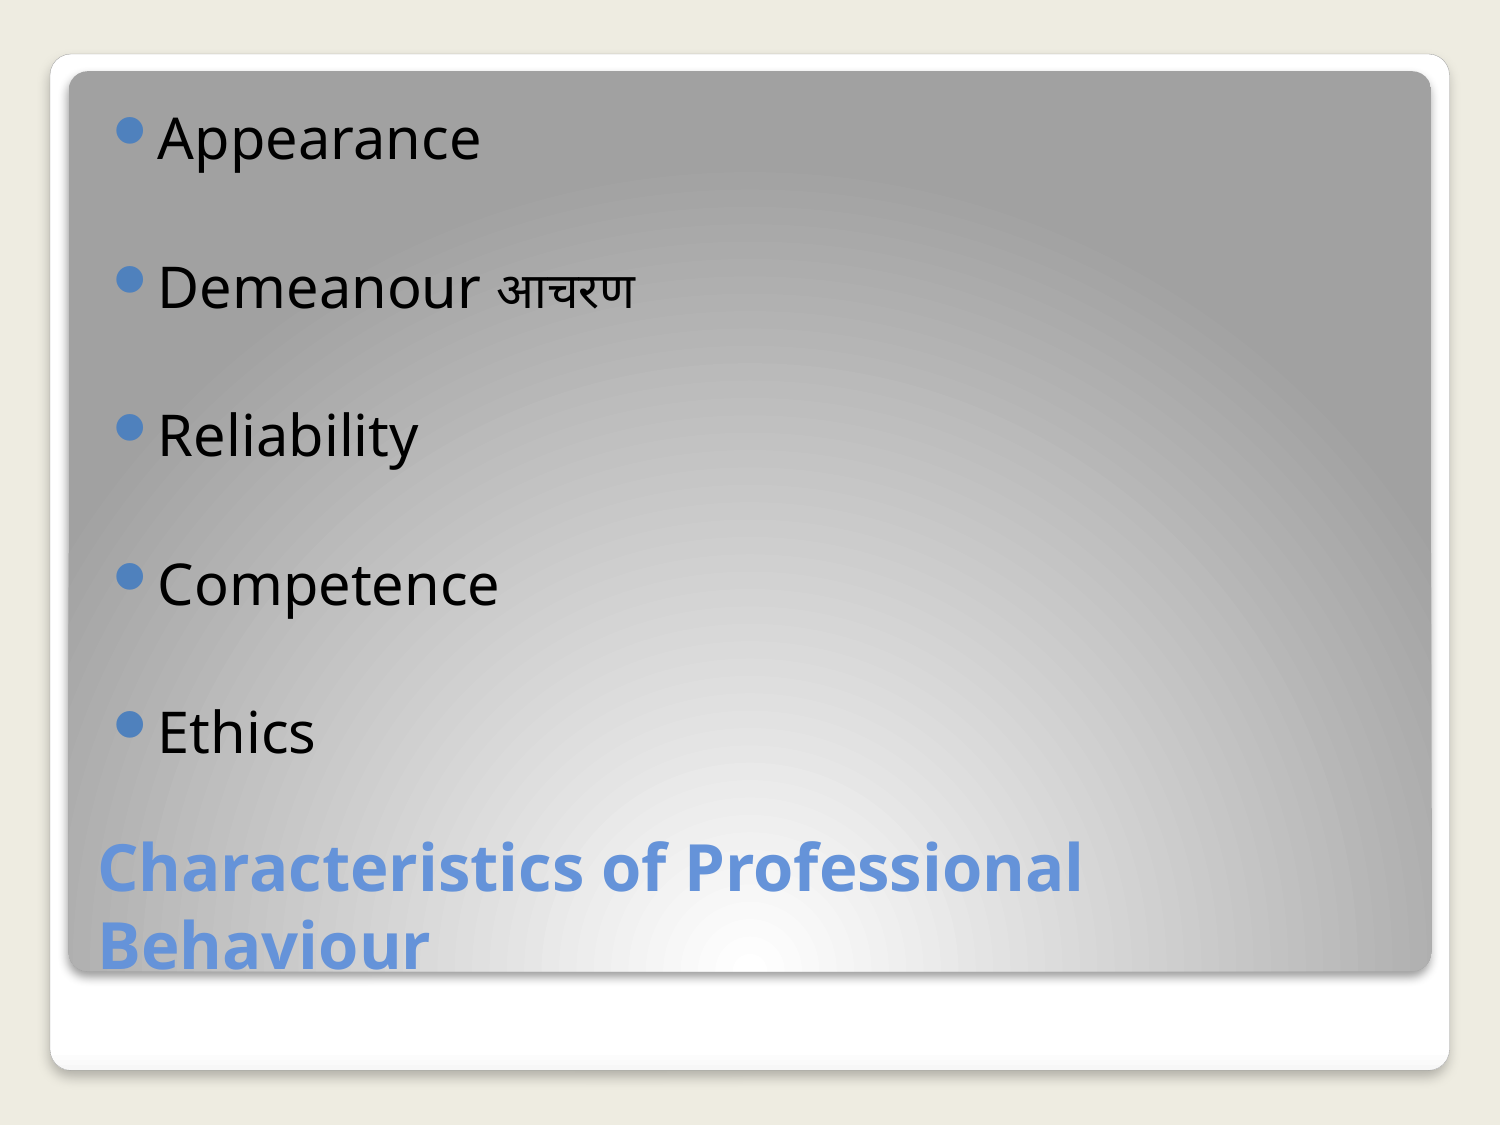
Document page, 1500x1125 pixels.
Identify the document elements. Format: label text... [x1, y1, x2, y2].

list Appearance Demeanour आचरण Reliability Competence Ethics [82, 86, 1425, 774]
title Characteristics of Professional Behaviour [82, 817, 1425, 990]
